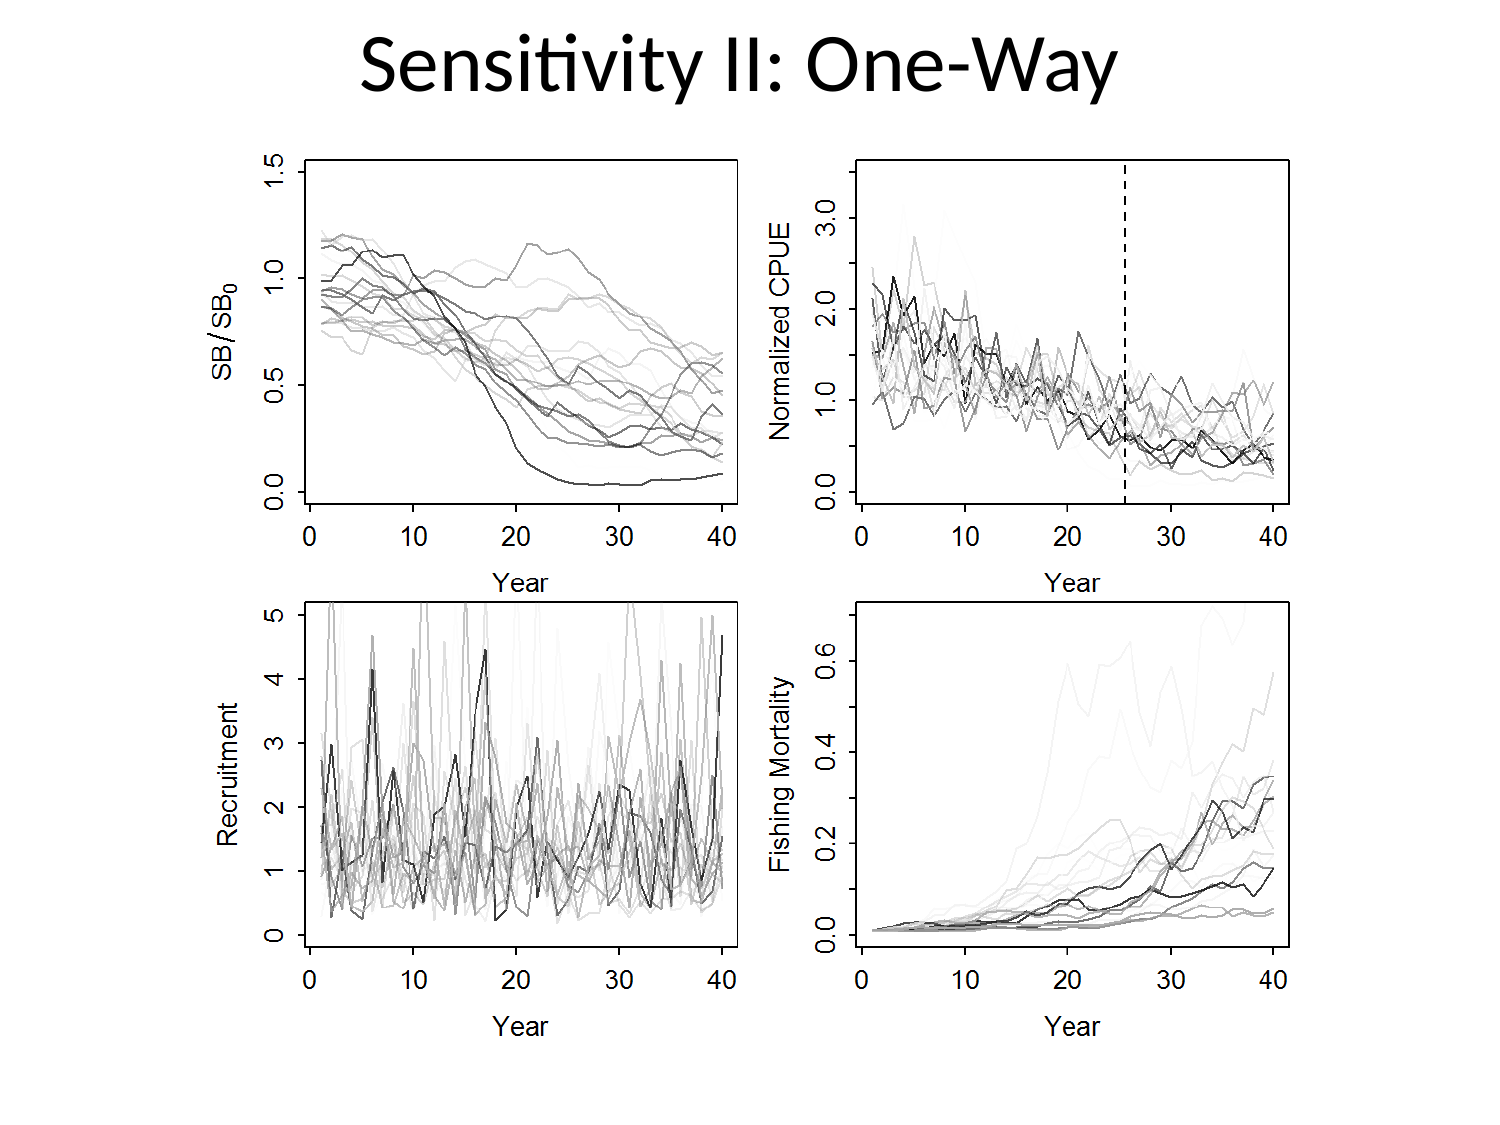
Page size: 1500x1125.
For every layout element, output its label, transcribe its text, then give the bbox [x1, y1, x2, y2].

title Sensitivity II: One-Way [64, 0, 1415, 116]
picture [147, 120, 1329, 1106]
